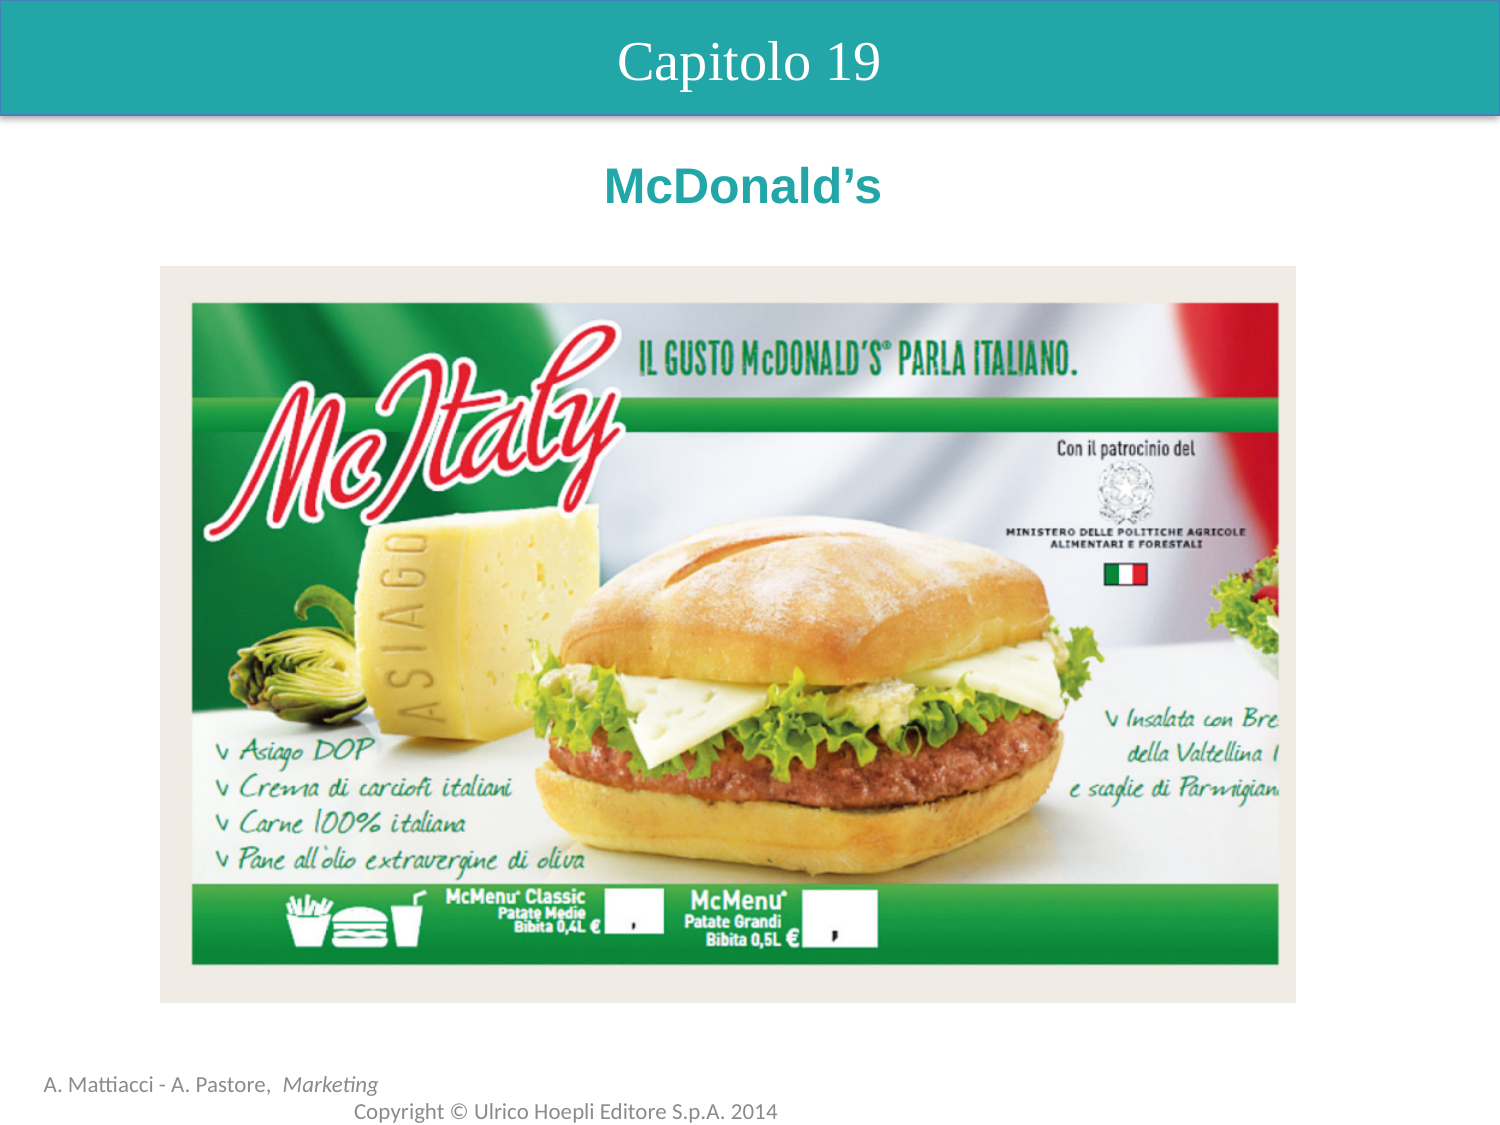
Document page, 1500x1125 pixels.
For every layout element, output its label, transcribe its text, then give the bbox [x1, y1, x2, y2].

slide_number A. Mattiacci - A. Pastore, Marketing Copyright © Ulrico Hoepli Editore S.p.A. 2014 [28, 1068, 1500, 1125]
picture [160, 266, 1296, 1004]
text_box Capitolo 19 [0, 0, 1500, 116]
text_box McDonald’s [0, 145, 1500, 221]
